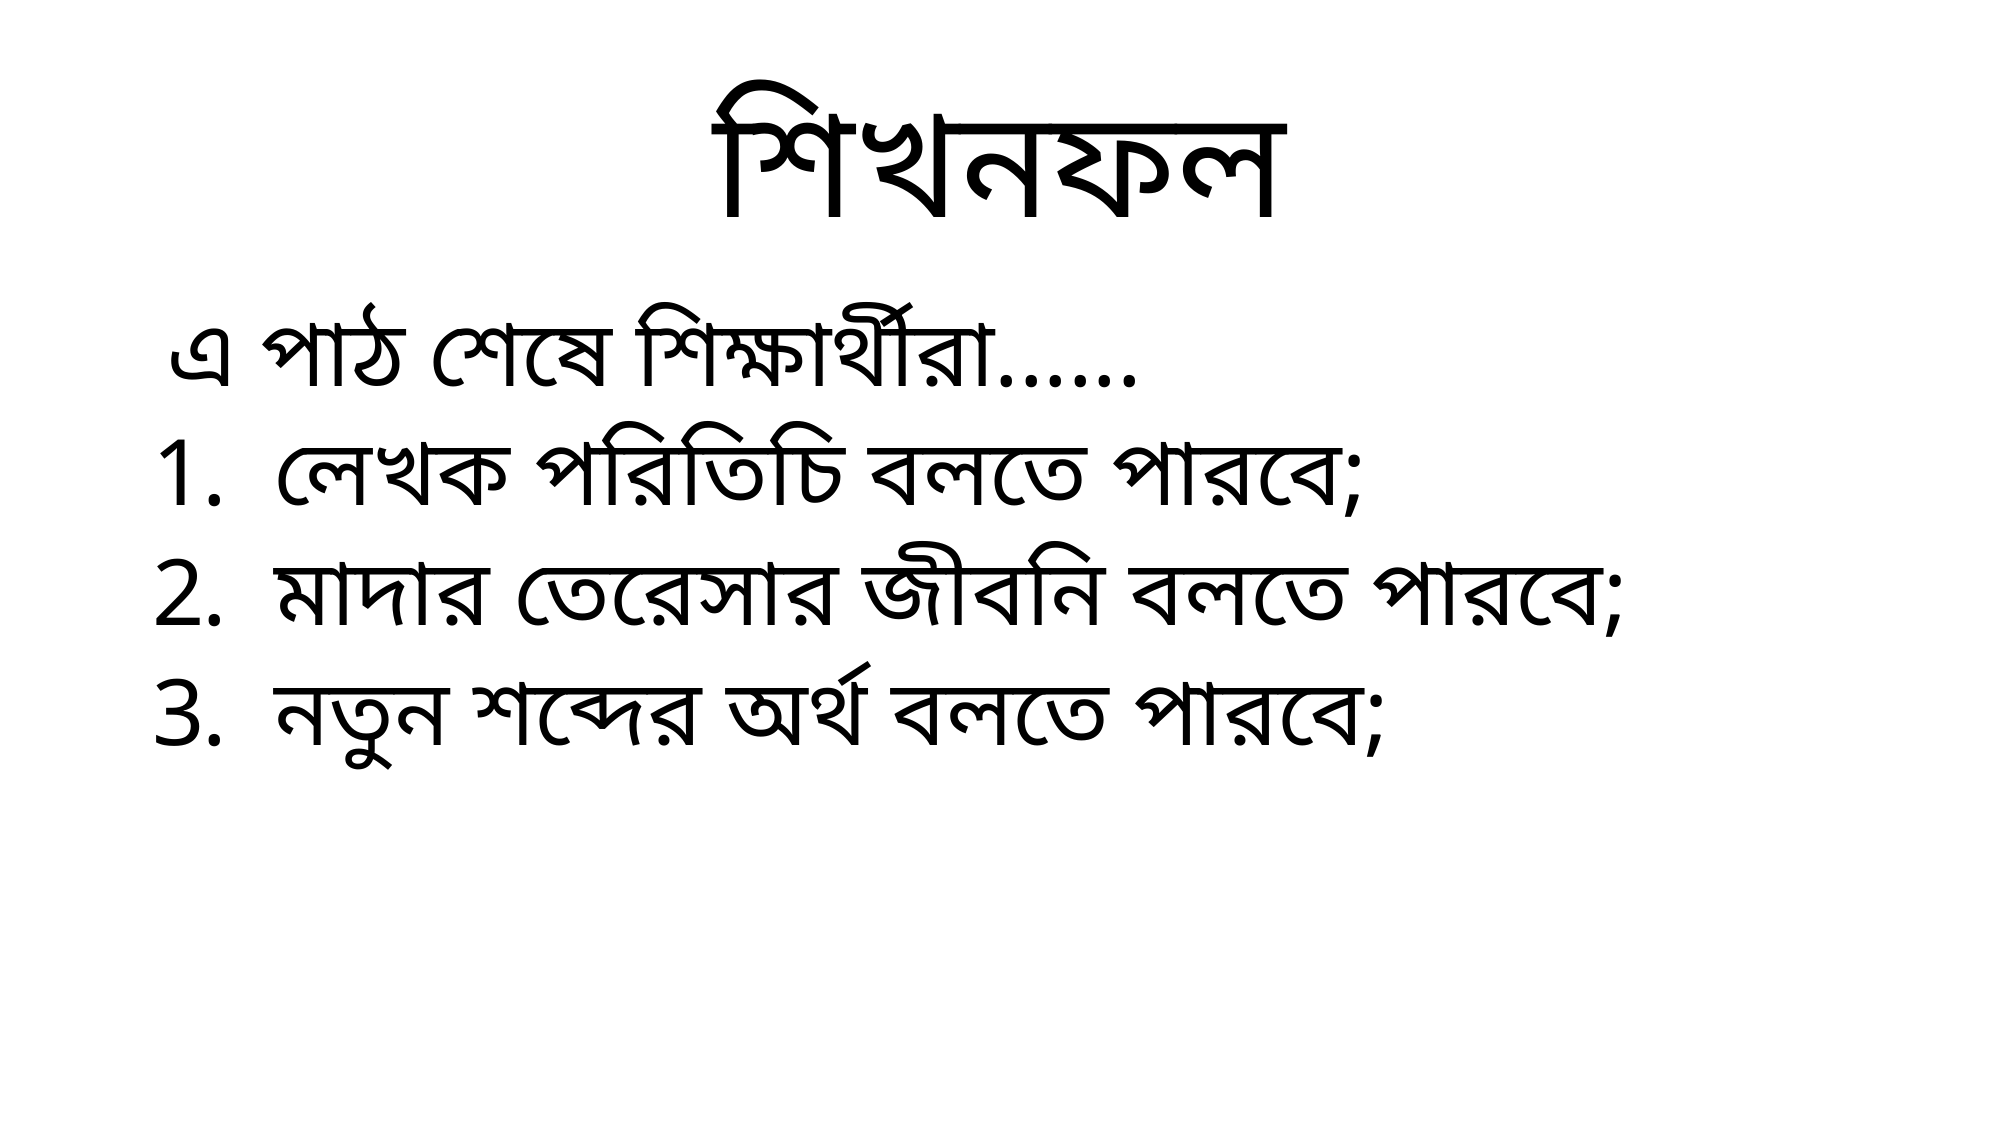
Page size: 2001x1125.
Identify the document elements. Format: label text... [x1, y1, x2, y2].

list এ পাঠ শেষে শিক্ষার্থীরা...... লেখক পরিতিচি বলতে পারবে; মাদার তেরেসার জীবনি বলতে পারবে; নতুন শব্দের অর্থ বলতে পারবে; [137, 299, 1863, 1014]
title শিখনফল [137, 59, 1863, 278]
